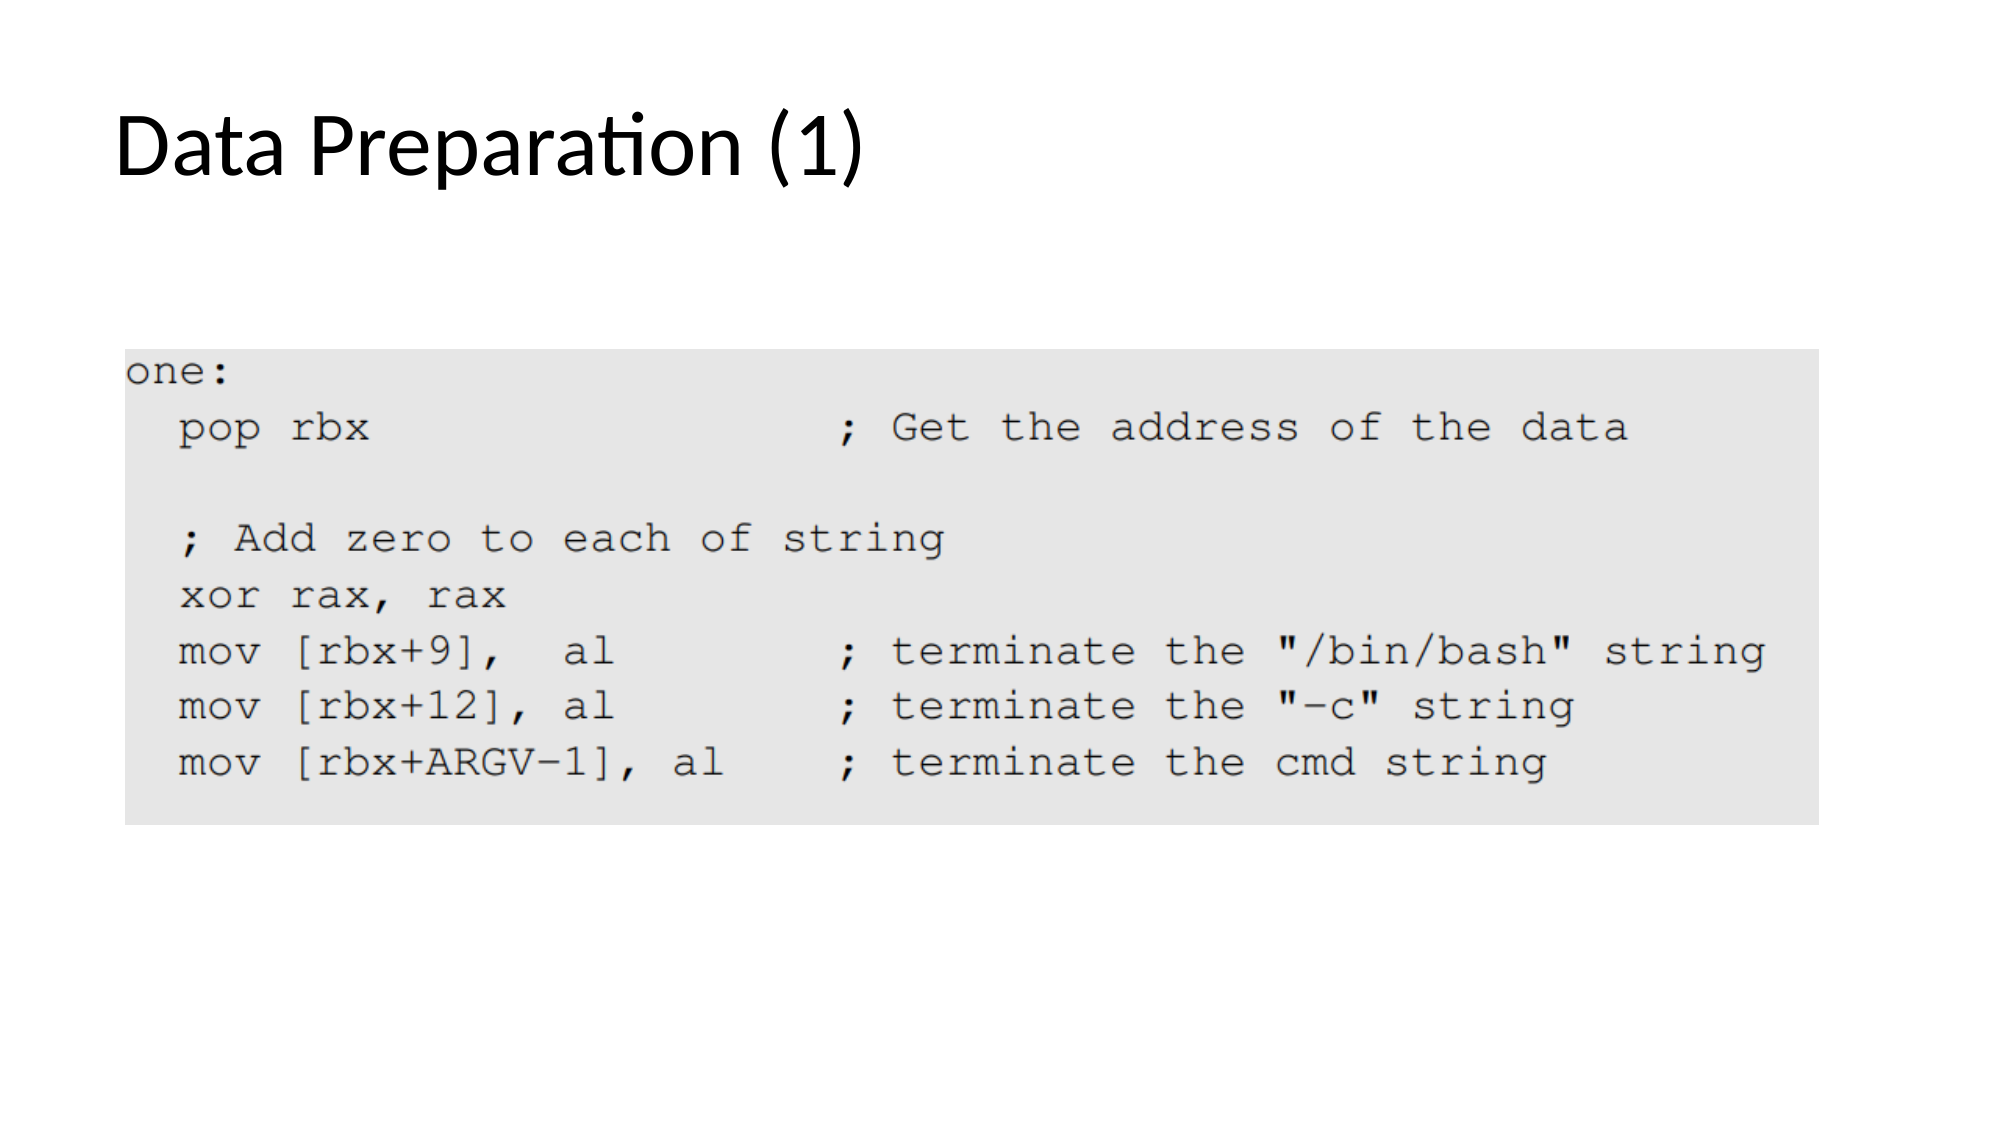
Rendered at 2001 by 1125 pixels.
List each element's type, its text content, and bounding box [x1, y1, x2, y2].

title Data Preparation (1) [99, 45, 1900, 233]
picture [124, 349, 1820, 826]
